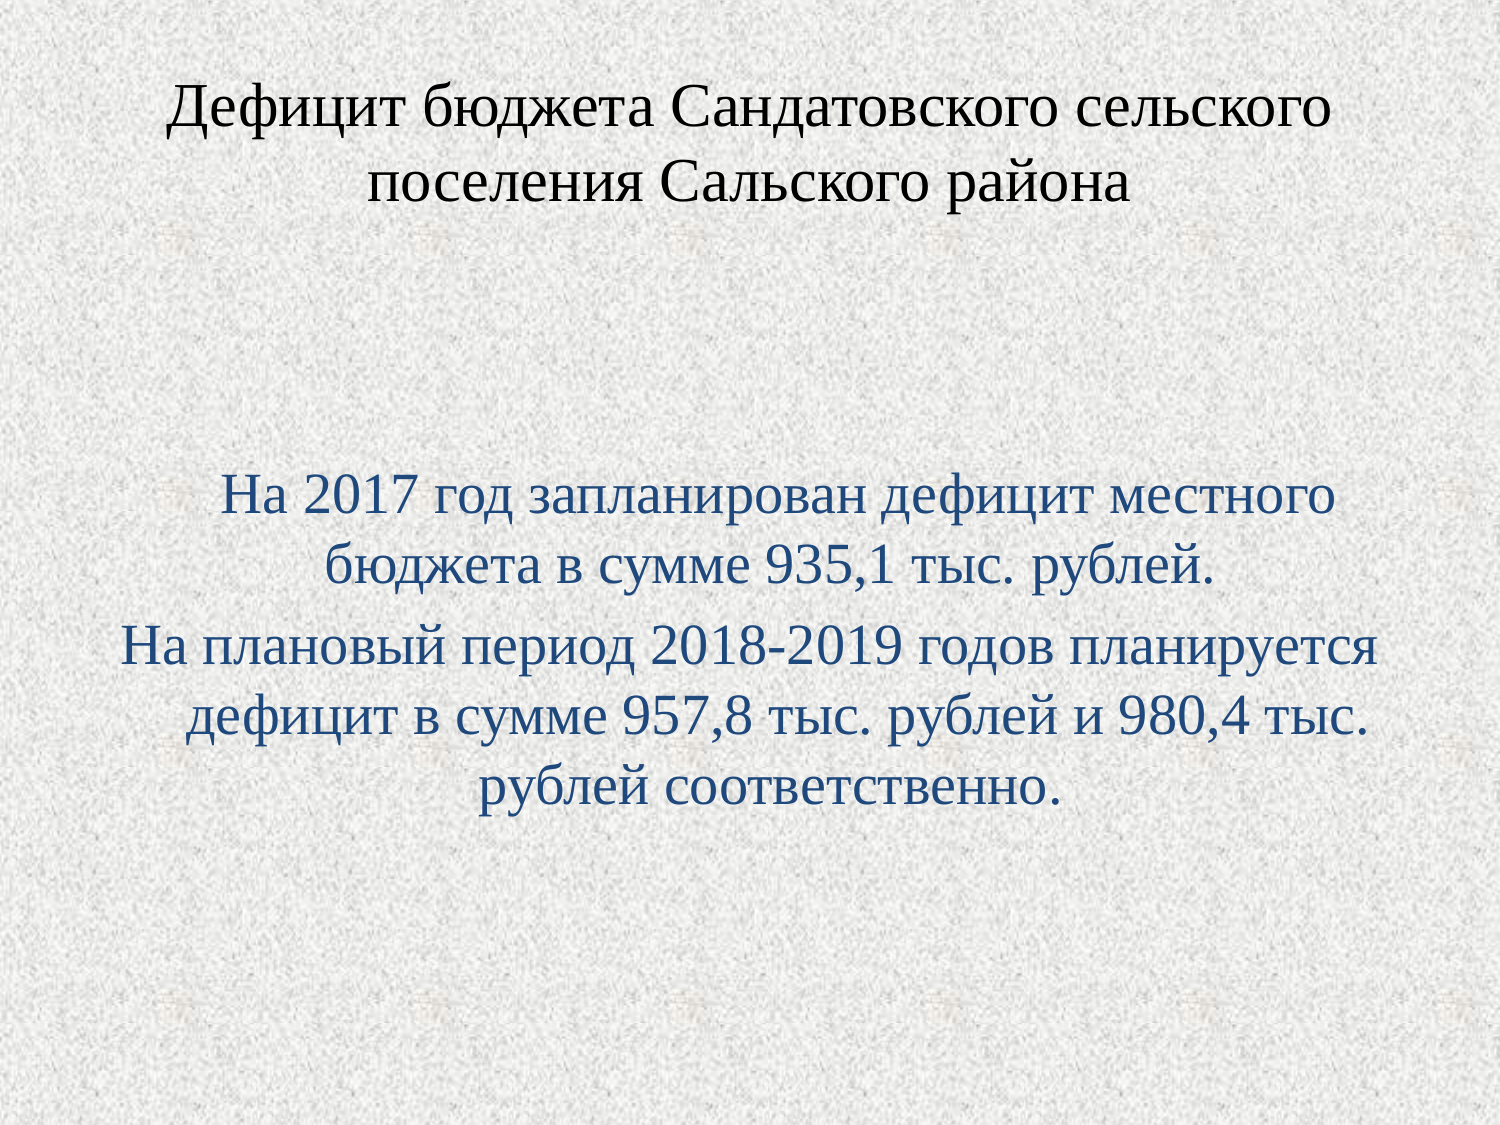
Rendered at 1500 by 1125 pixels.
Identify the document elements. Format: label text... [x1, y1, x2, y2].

title Дефицит бюджета Сандатовского сельского поселения Сальского района [75, 45, 1425, 233]
list На 2017 год запланирован дефицит местного бюджета в сумме 935,1 тыс. рублей. На плановый период 2018-2019 годов планируется дефицит в сумме 957,8 тыс. рублей и 980,4 тыс. рублей соответственно. [75, 262, 1425, 1005]
picture [0, 0, 1500, 1125]
